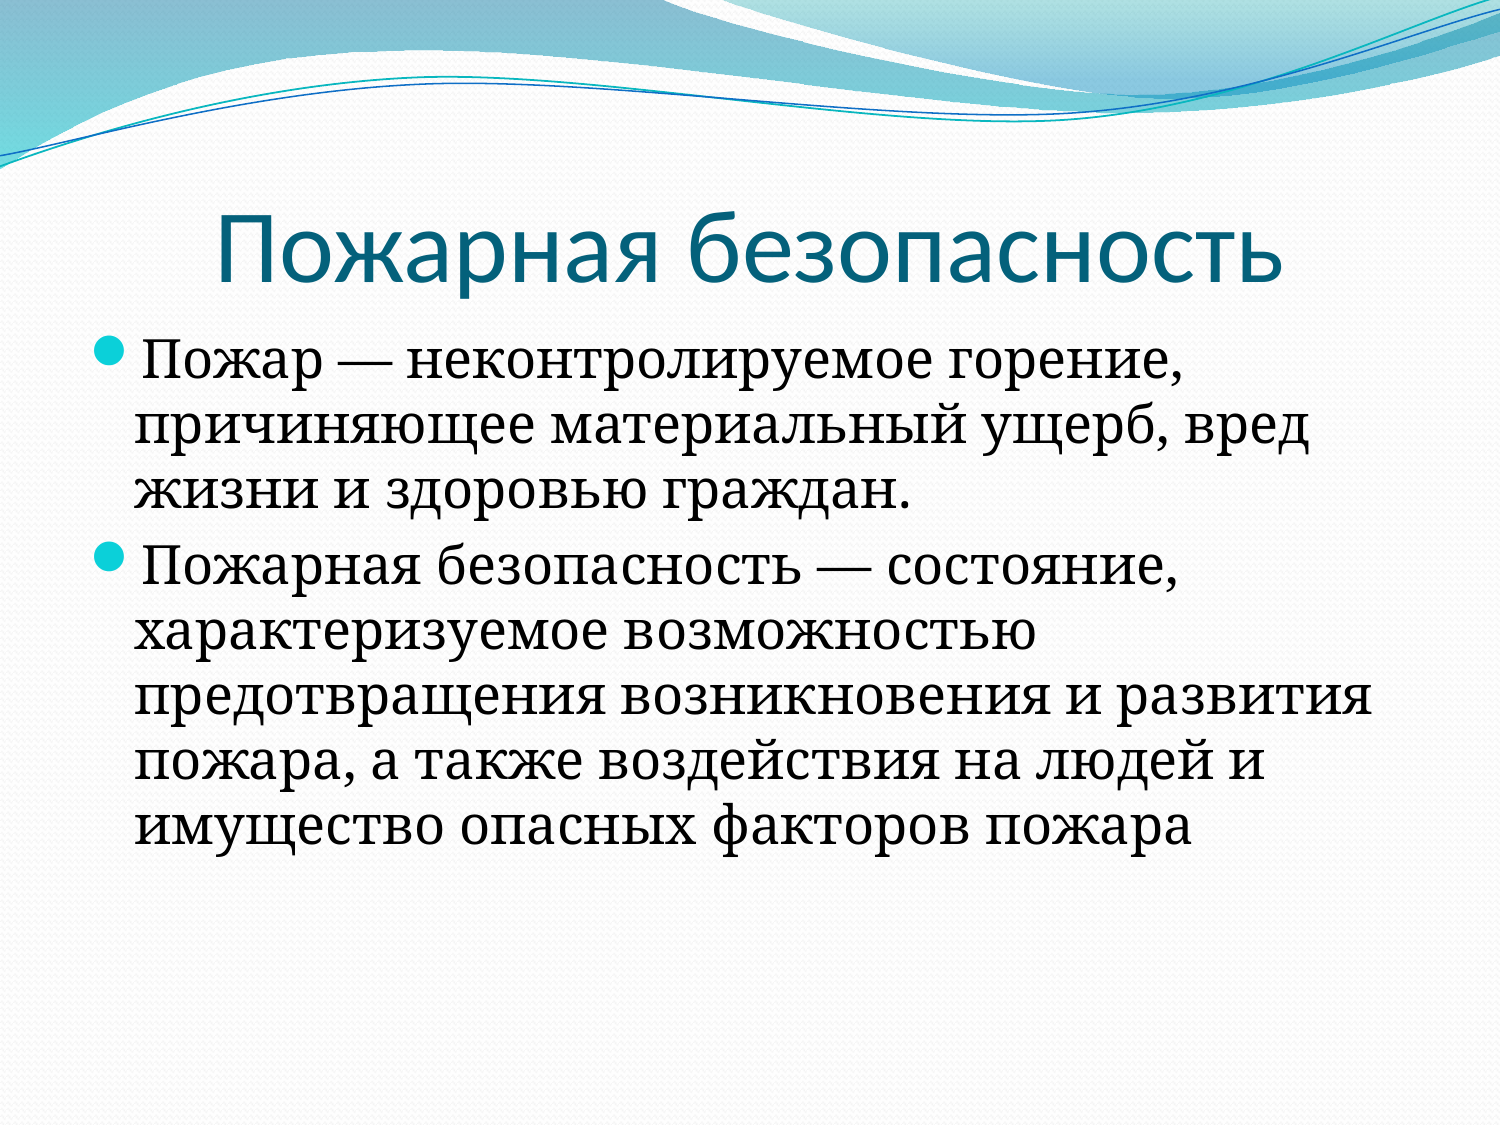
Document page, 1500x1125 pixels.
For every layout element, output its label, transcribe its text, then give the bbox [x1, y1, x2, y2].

list Пожар — неконтролируемое горение, причиняющее материальный ущерб, вред жизни и здоровью граждан. Пожарная безопасность — состояние, характеризуемое возможностью предотвращения возникновения и развития пожара, а также воздействия на людей и имущество опасных факторов пожара [75, 317, 1425, 1038]
title Пожарная безопасность [75, 115, 1425, 303]
